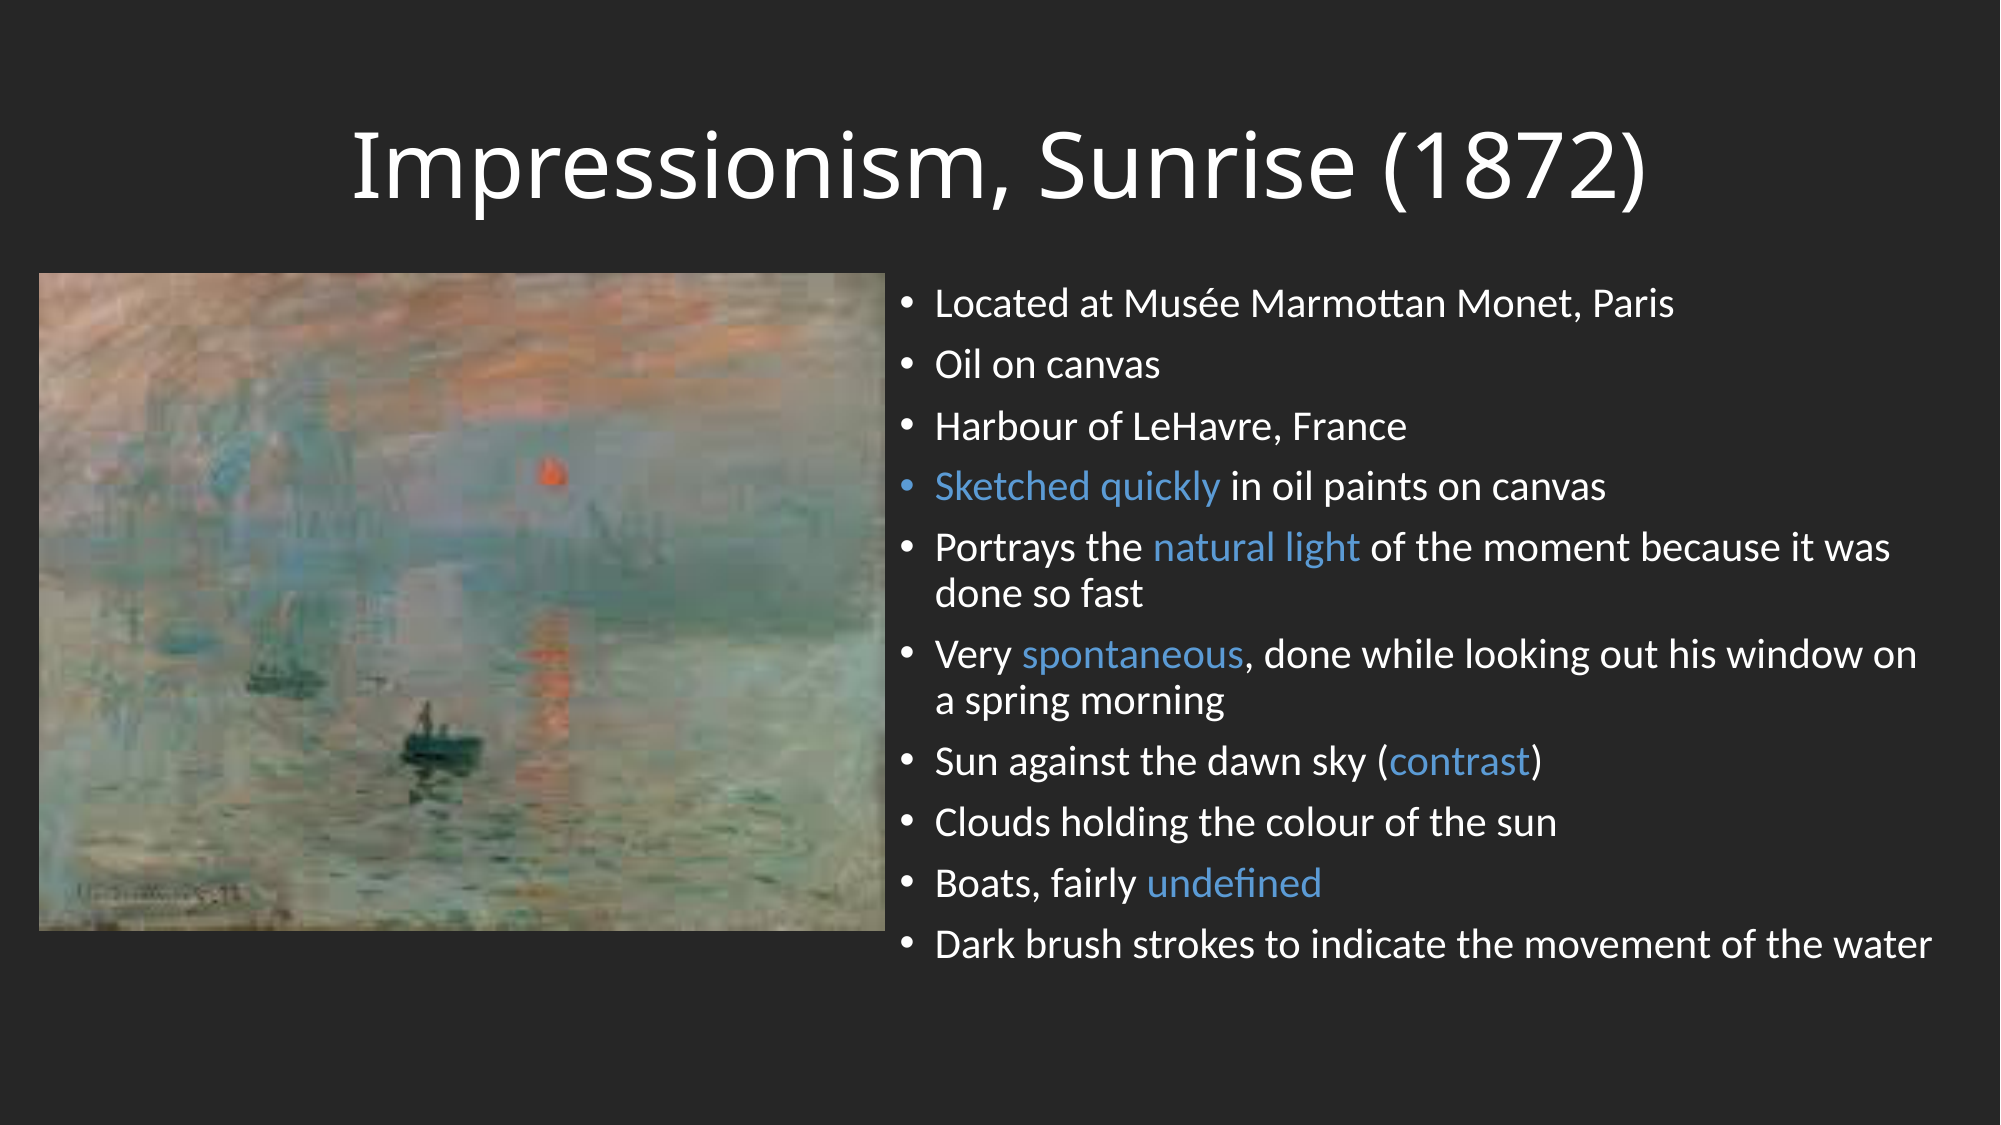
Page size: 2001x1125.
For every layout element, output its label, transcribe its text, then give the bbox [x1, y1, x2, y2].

list Located at Musée Marmottan Monet, Paris Oil on canvas Harbour of LeHavre, France Sketched quickly in oil paints on canvas Portrays the natural light of the moment because it was done so fast Very spontaneous, done while looking out his window on a spring morning Sun against the dawn sky (contrast) Clouds holding the colour of the sun Boats, fairly undefined Dark brush strokes to indicate the movement of the water [884, 273, 1955, 1010]
picture [39, 273, 885, 931]
title Impressionism, Sunrise (1872) [137, 59, 1863, 273]
